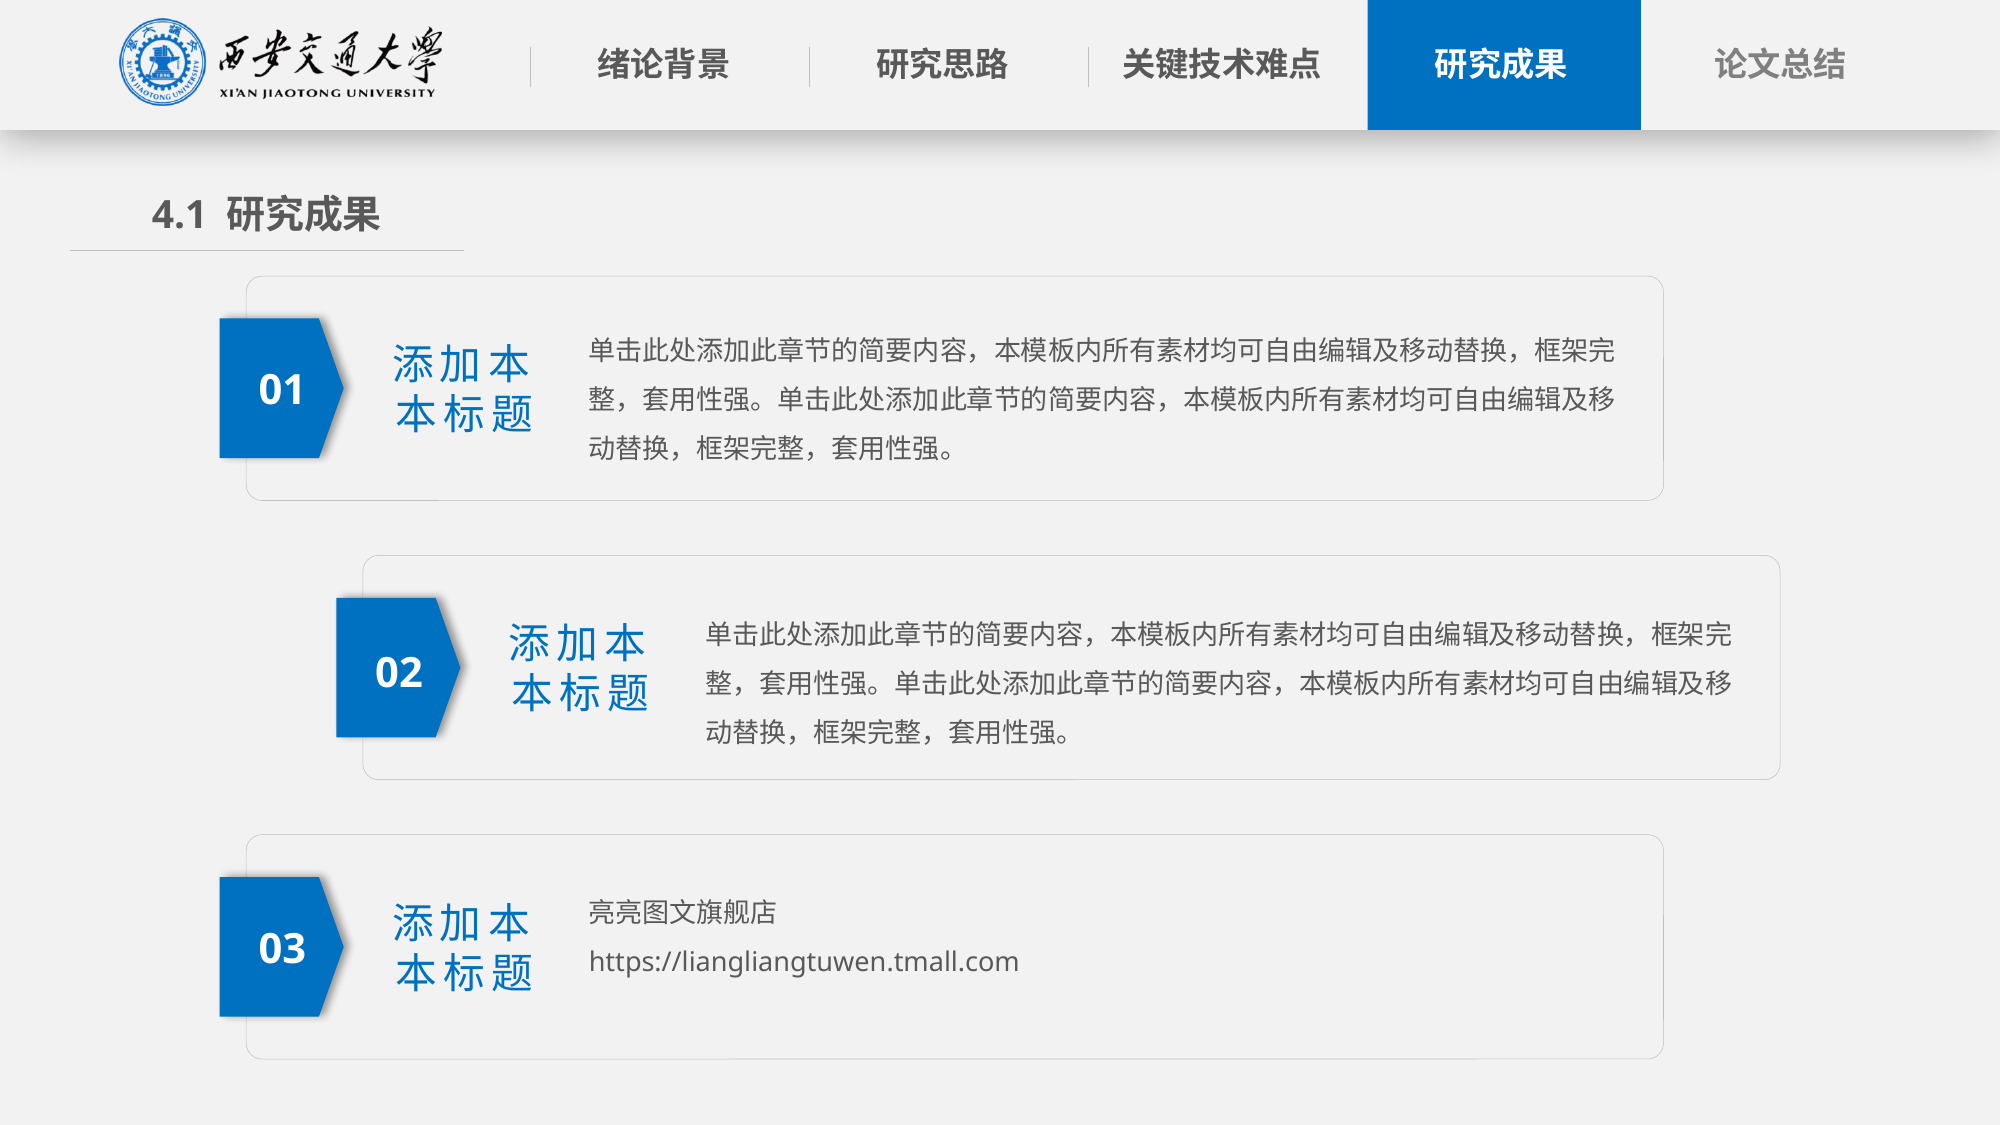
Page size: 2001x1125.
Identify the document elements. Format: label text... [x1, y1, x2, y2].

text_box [219, 834, 1664, 1060]
text_box 研究成果 [1391, 35, 1612, 91]
text_box 关键技术难点 [1111, 35, 1333, 91]
text_box [1642, 0, 2000, 131]
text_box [336, 555, 1781, 780]
picture [119, 18, 442, 106]
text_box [219, 276, 1664, 501]
text_box 论文总结 [1670, 35, 1891, 91]
text_box 绪论背景 [553, 35, 775, 91]
text_box 4.1 研究成果 [111, 181, 422, 245]
text_box [0, 0, 1367, 131]
text_box 研究思路 [832, 35, 1054, 91]
text_box [1367, 0, 1642, 131]
